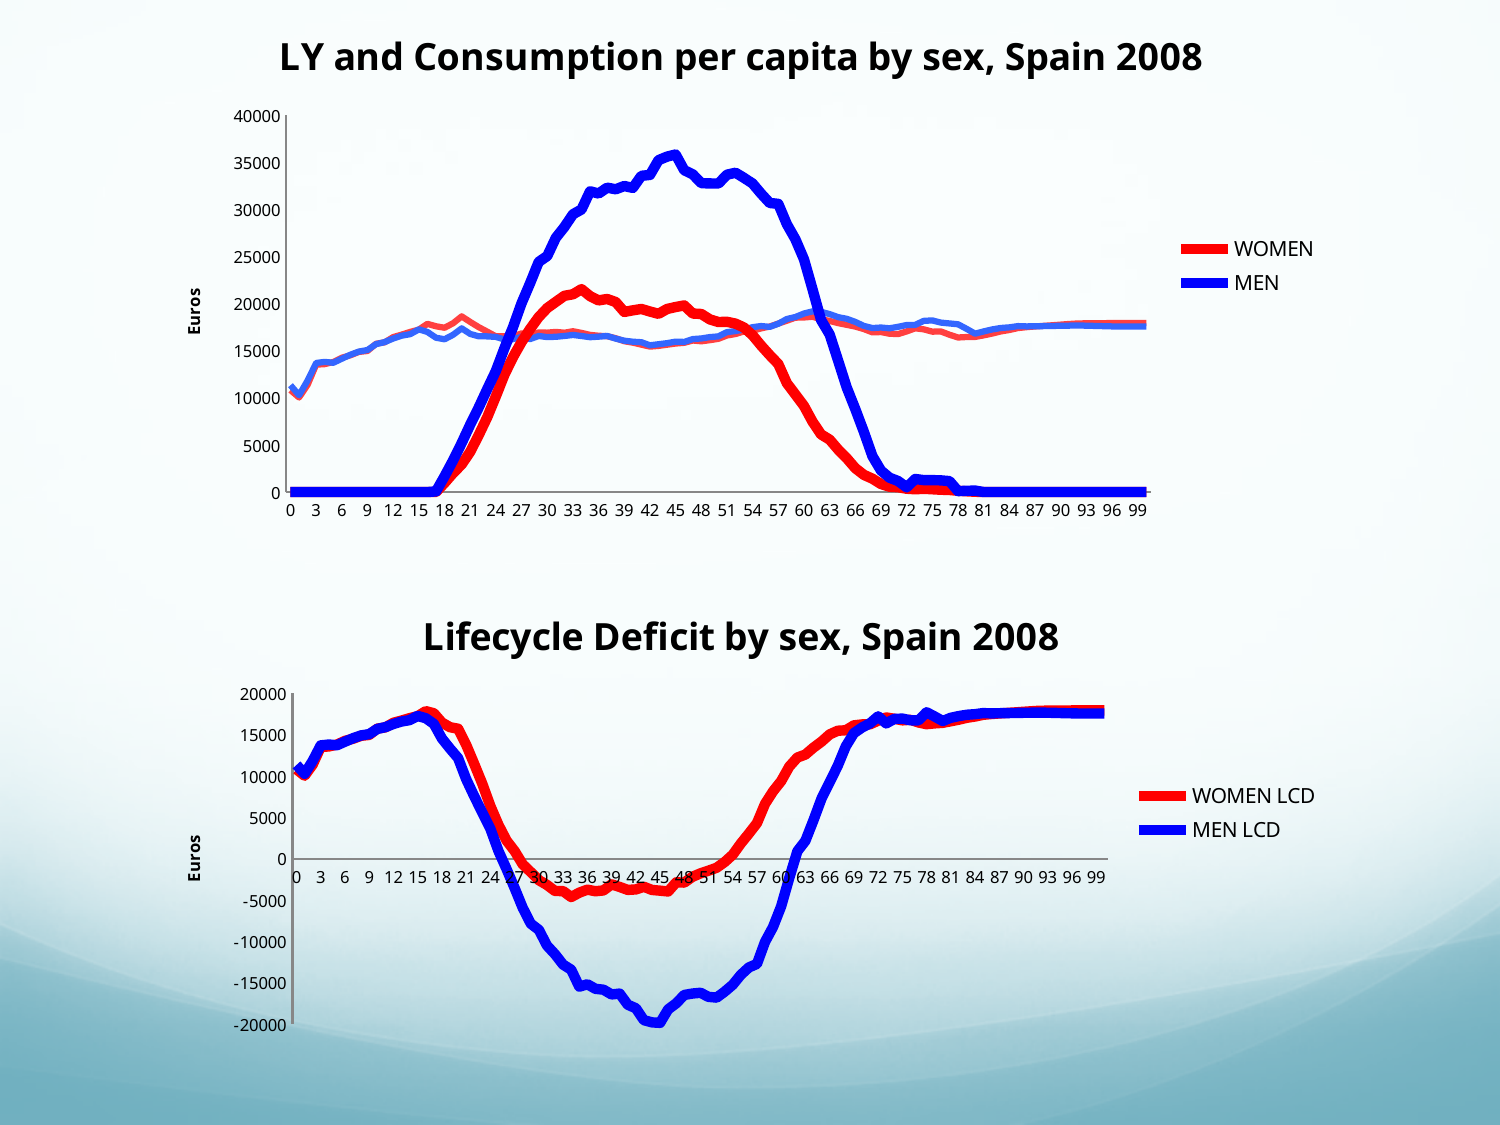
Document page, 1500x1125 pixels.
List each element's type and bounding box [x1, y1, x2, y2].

chart [149, 580, 1334, 1046]
chart [149, 0, 1334, 533]
